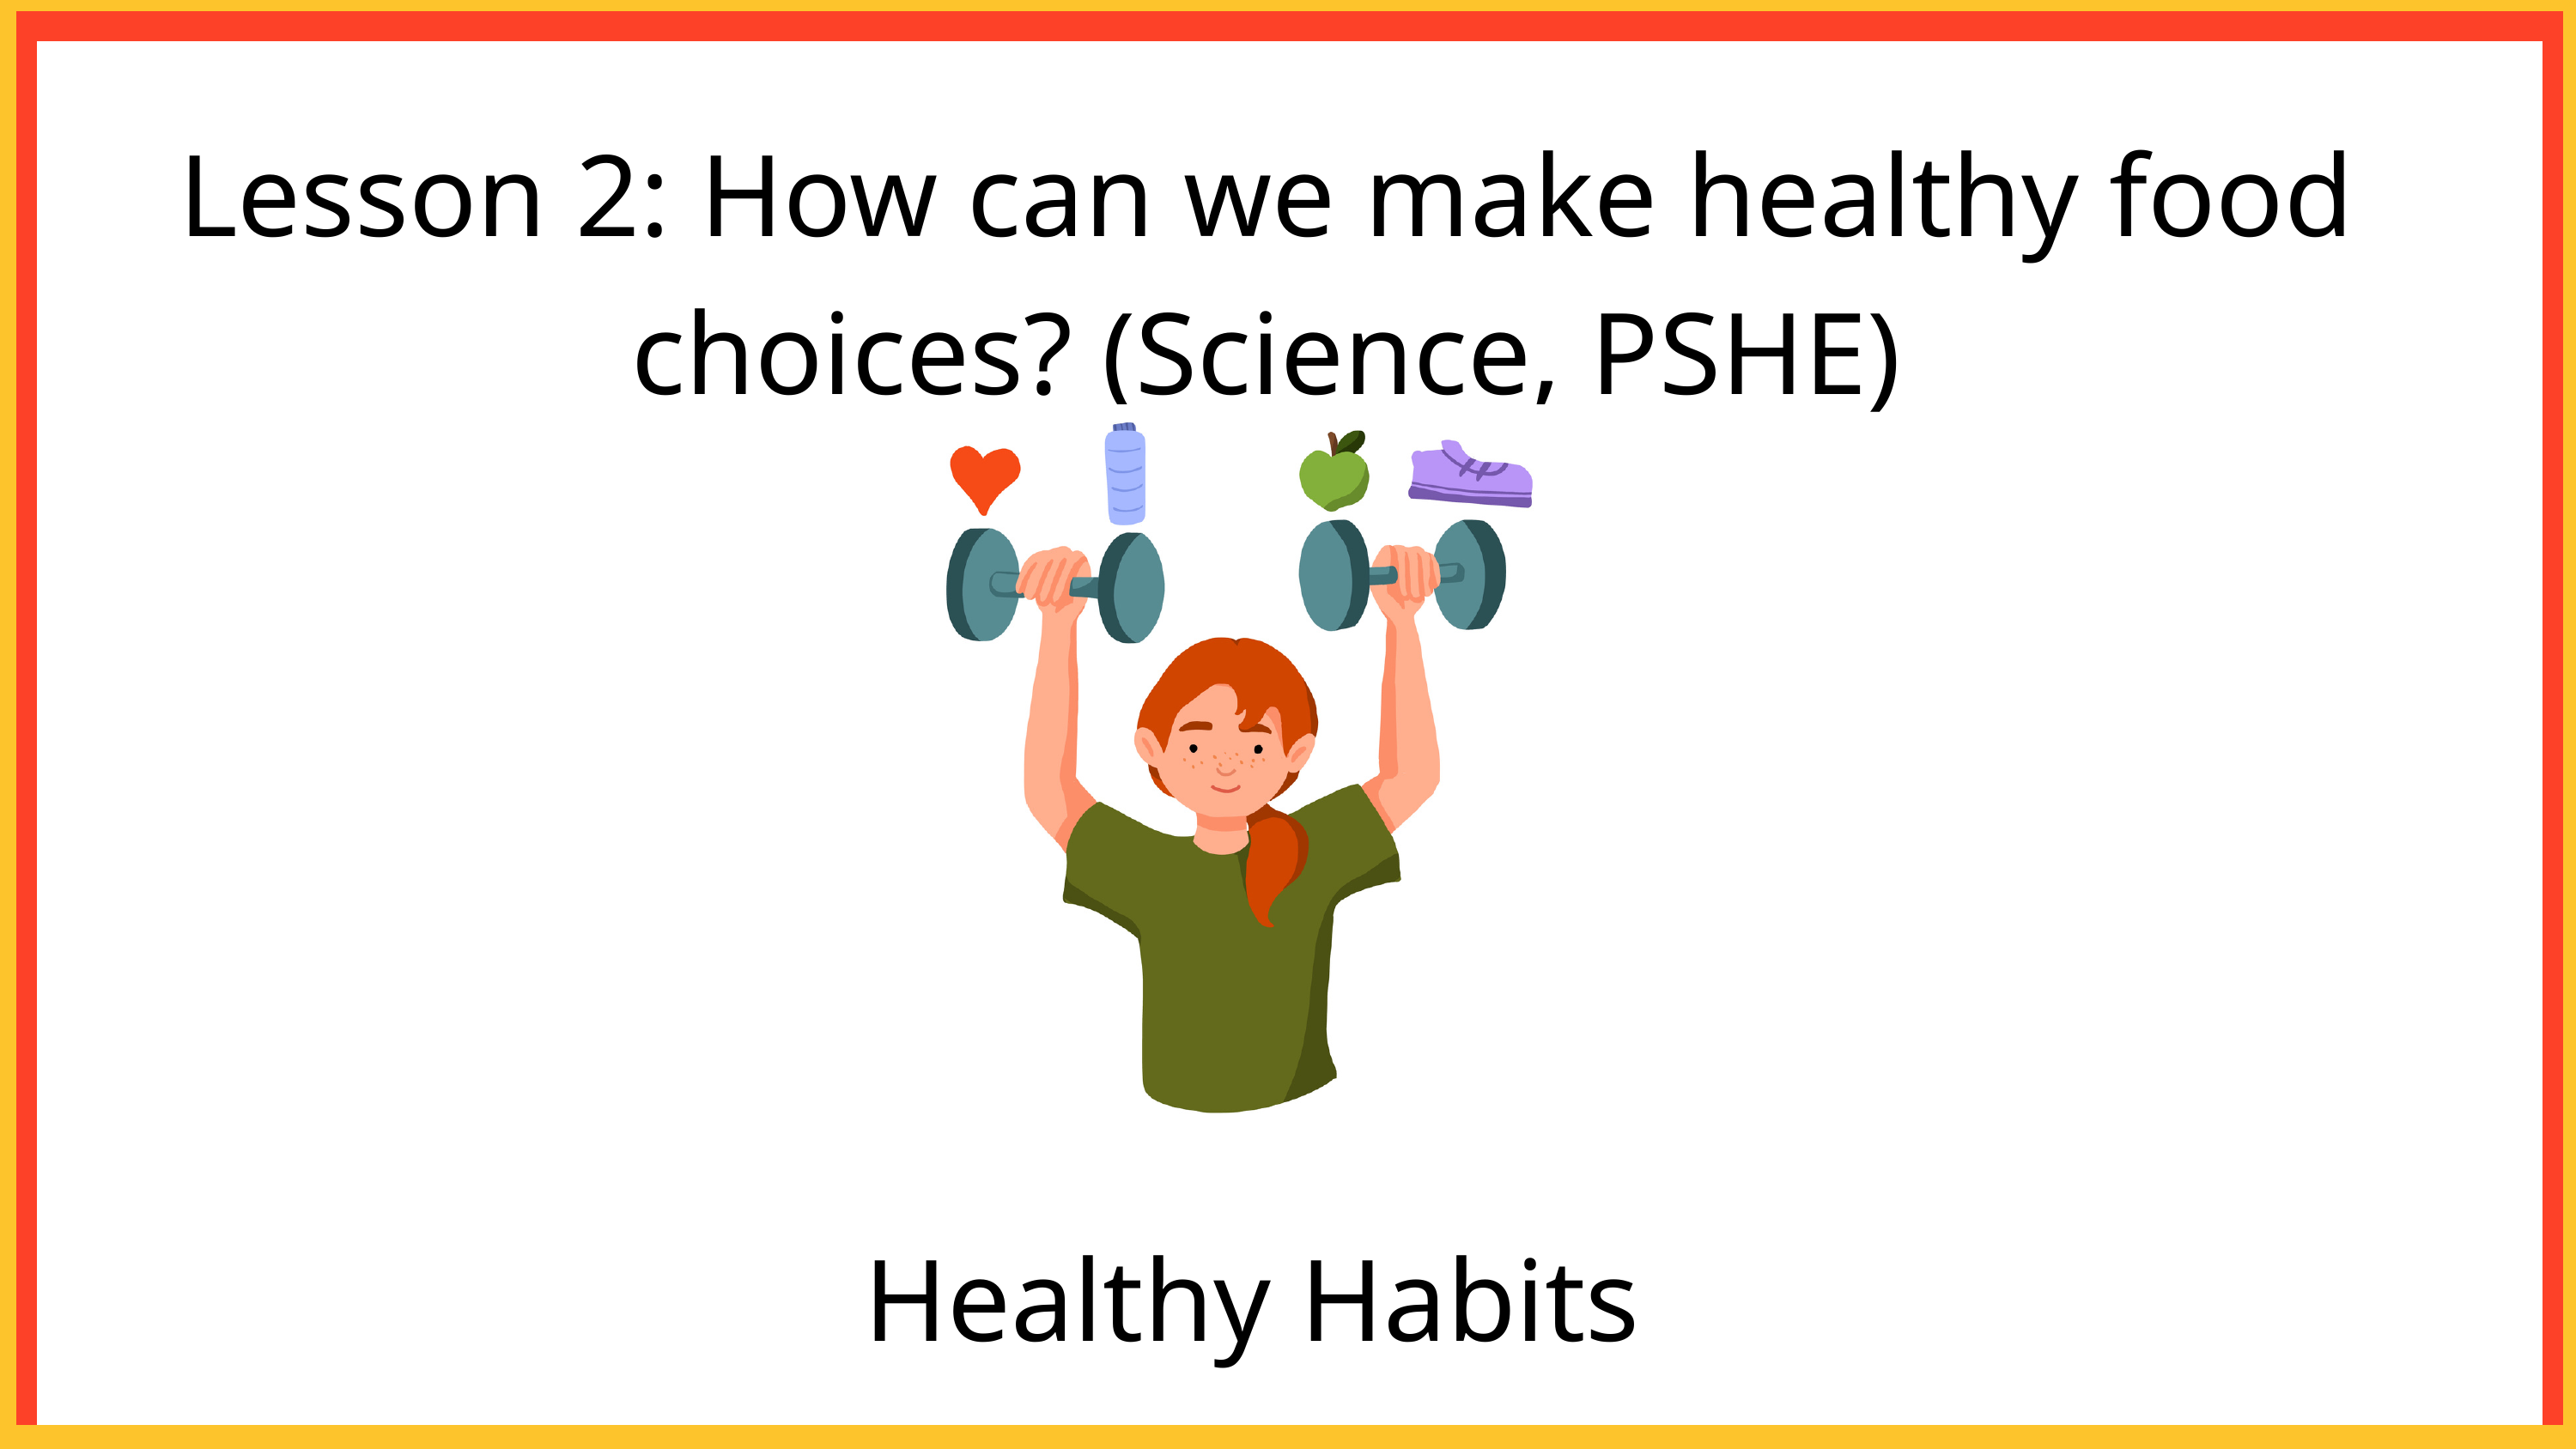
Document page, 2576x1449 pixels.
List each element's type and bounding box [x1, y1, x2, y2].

text_box [36, 41, 2543, 1426]
